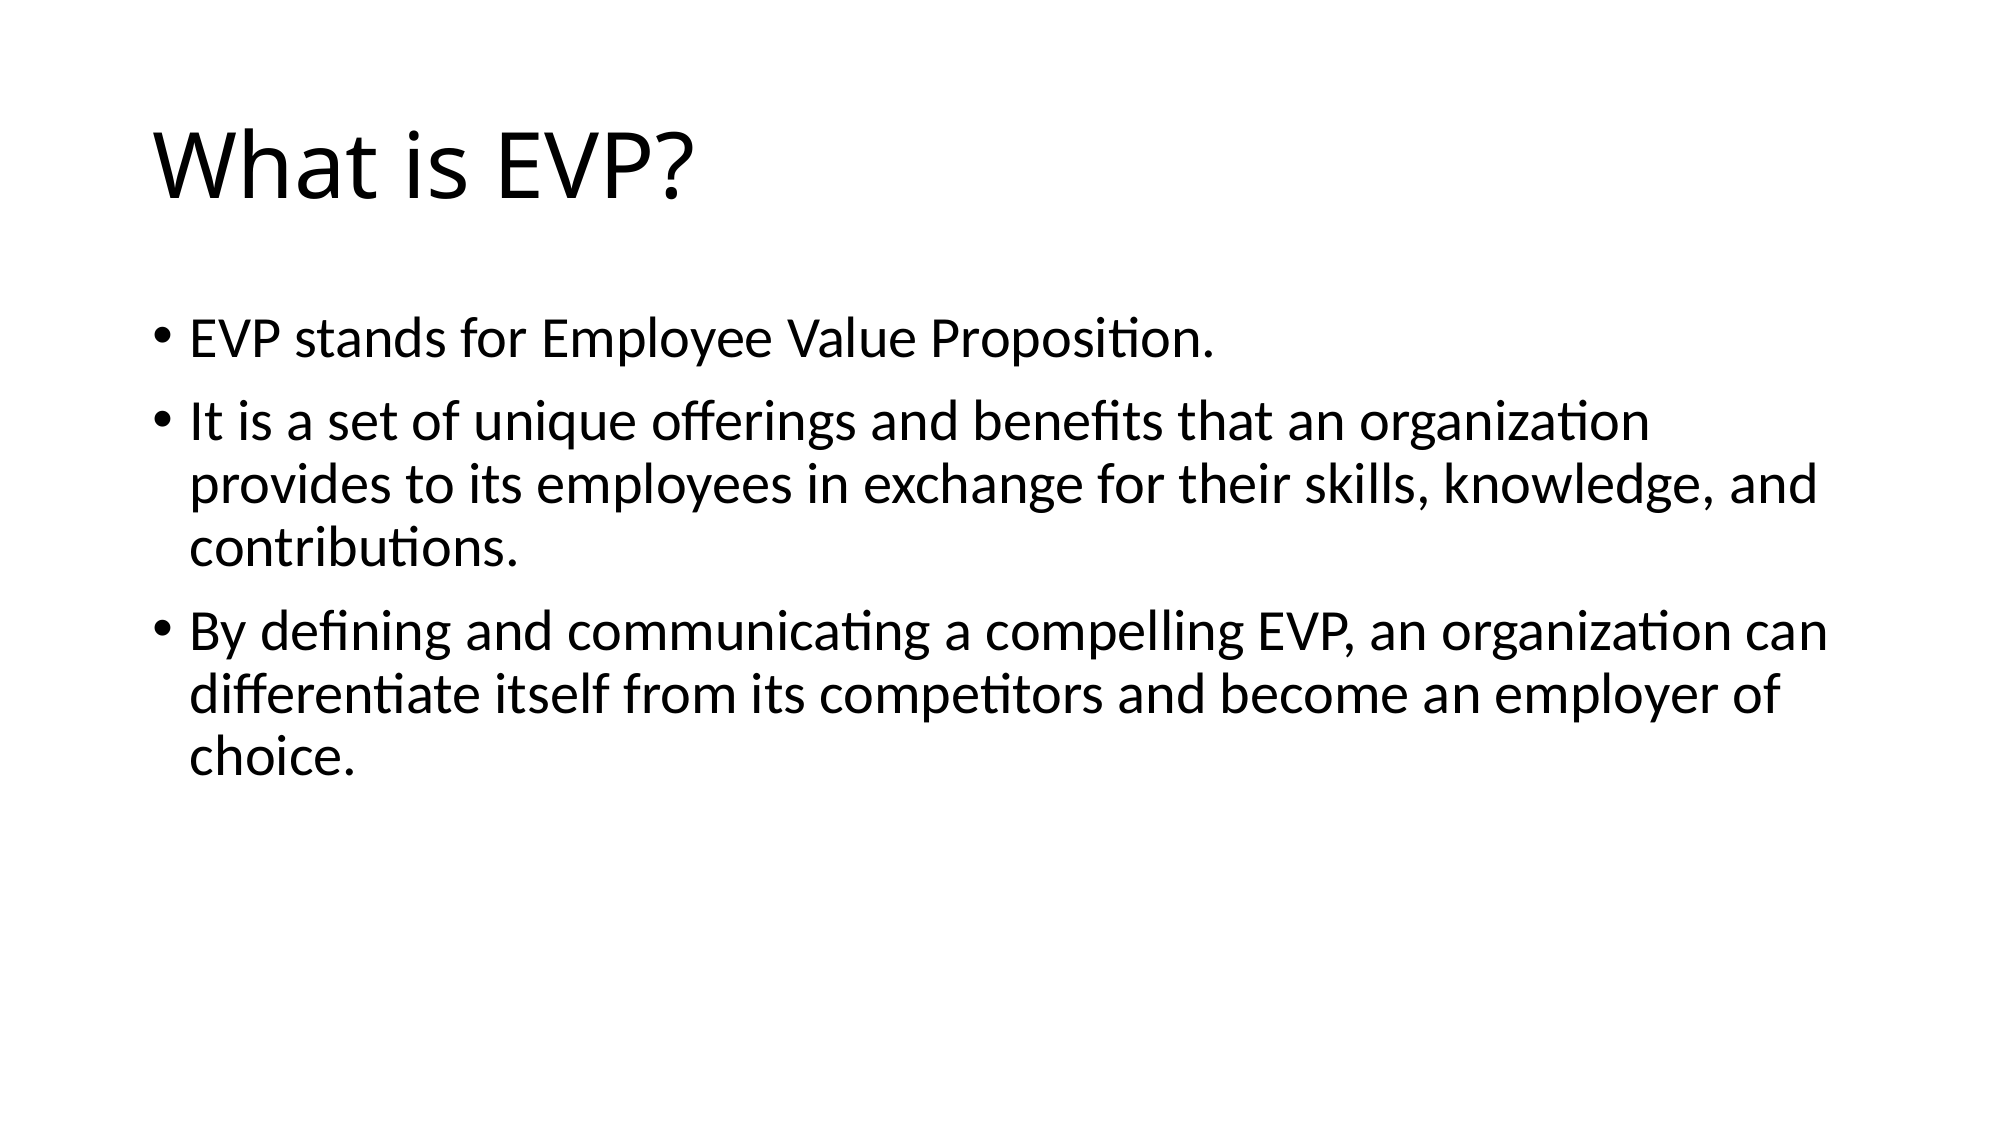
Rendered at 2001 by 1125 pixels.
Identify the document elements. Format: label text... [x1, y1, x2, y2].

title What is EVP? [137, 59, 1863, 278]
list EVP stands for Employee Value Proposition. It is a set of unique offerings and benefits that an organization provides to its employees in exchange for their skills, knowledge, and contributions. By defining and communicating a compelling EVP, an organization can differentiate itself from its competitors and become an employer of choice. [137, 299, 1863, 1014]
